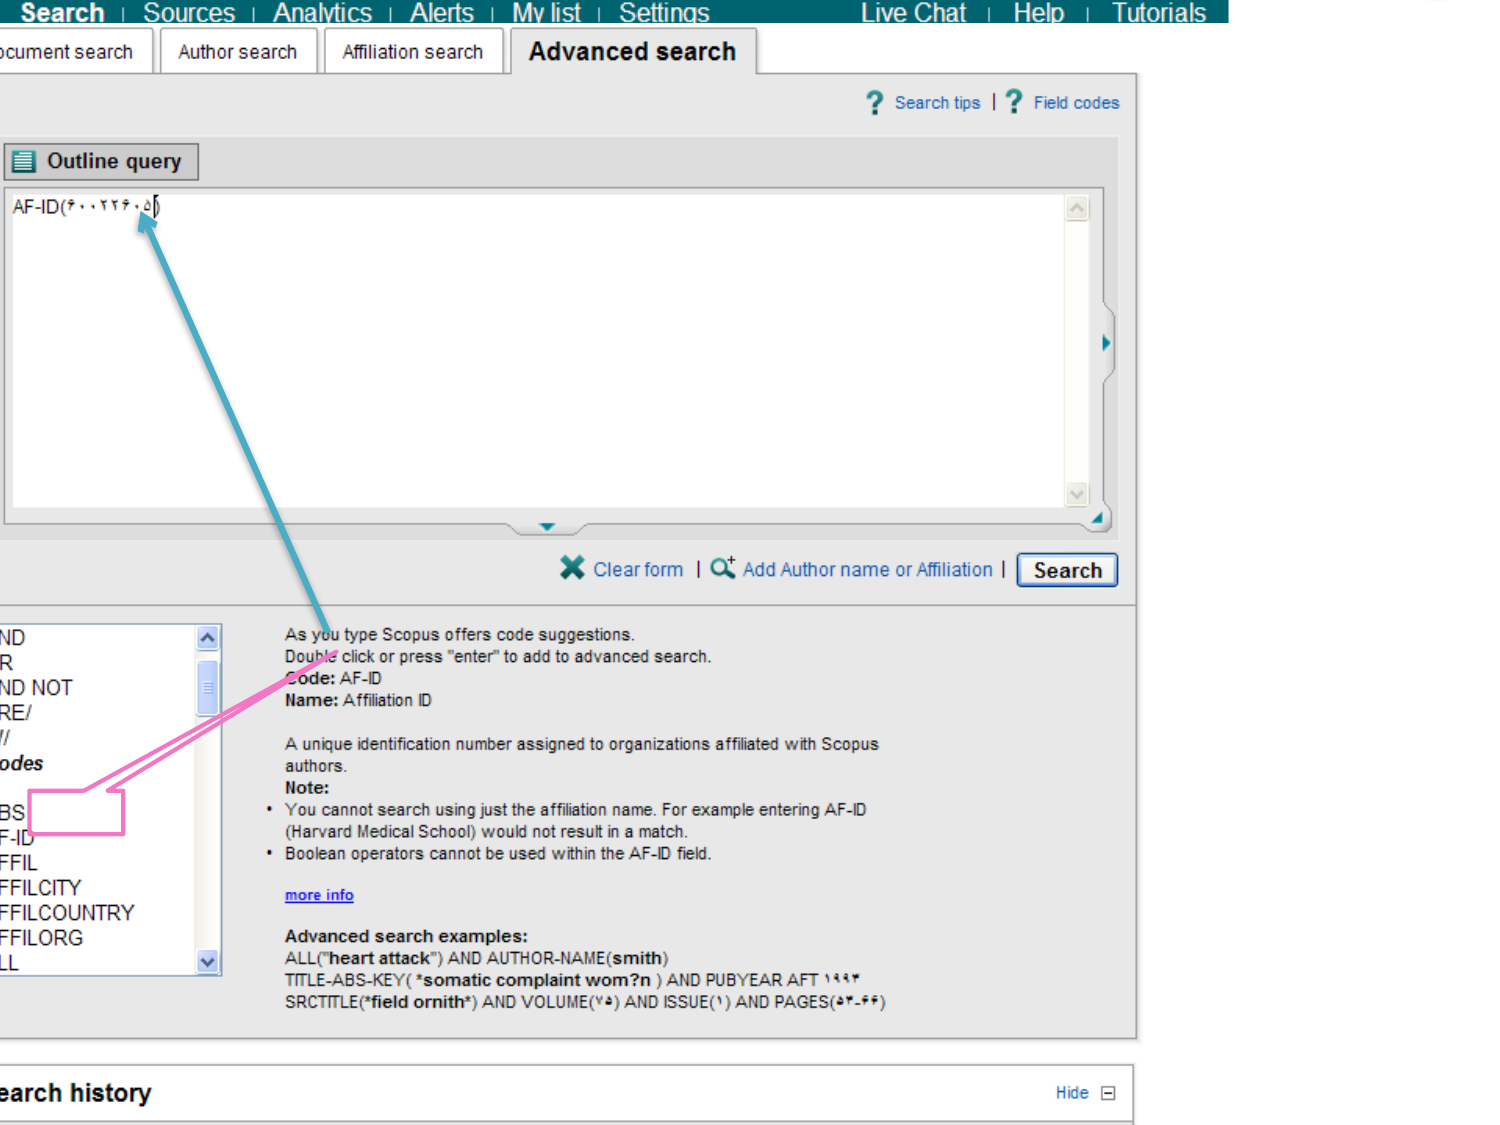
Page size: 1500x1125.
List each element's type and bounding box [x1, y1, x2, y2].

picture [0, 0, 1500, 1125]
text_box [23, 327, 446, 516]
